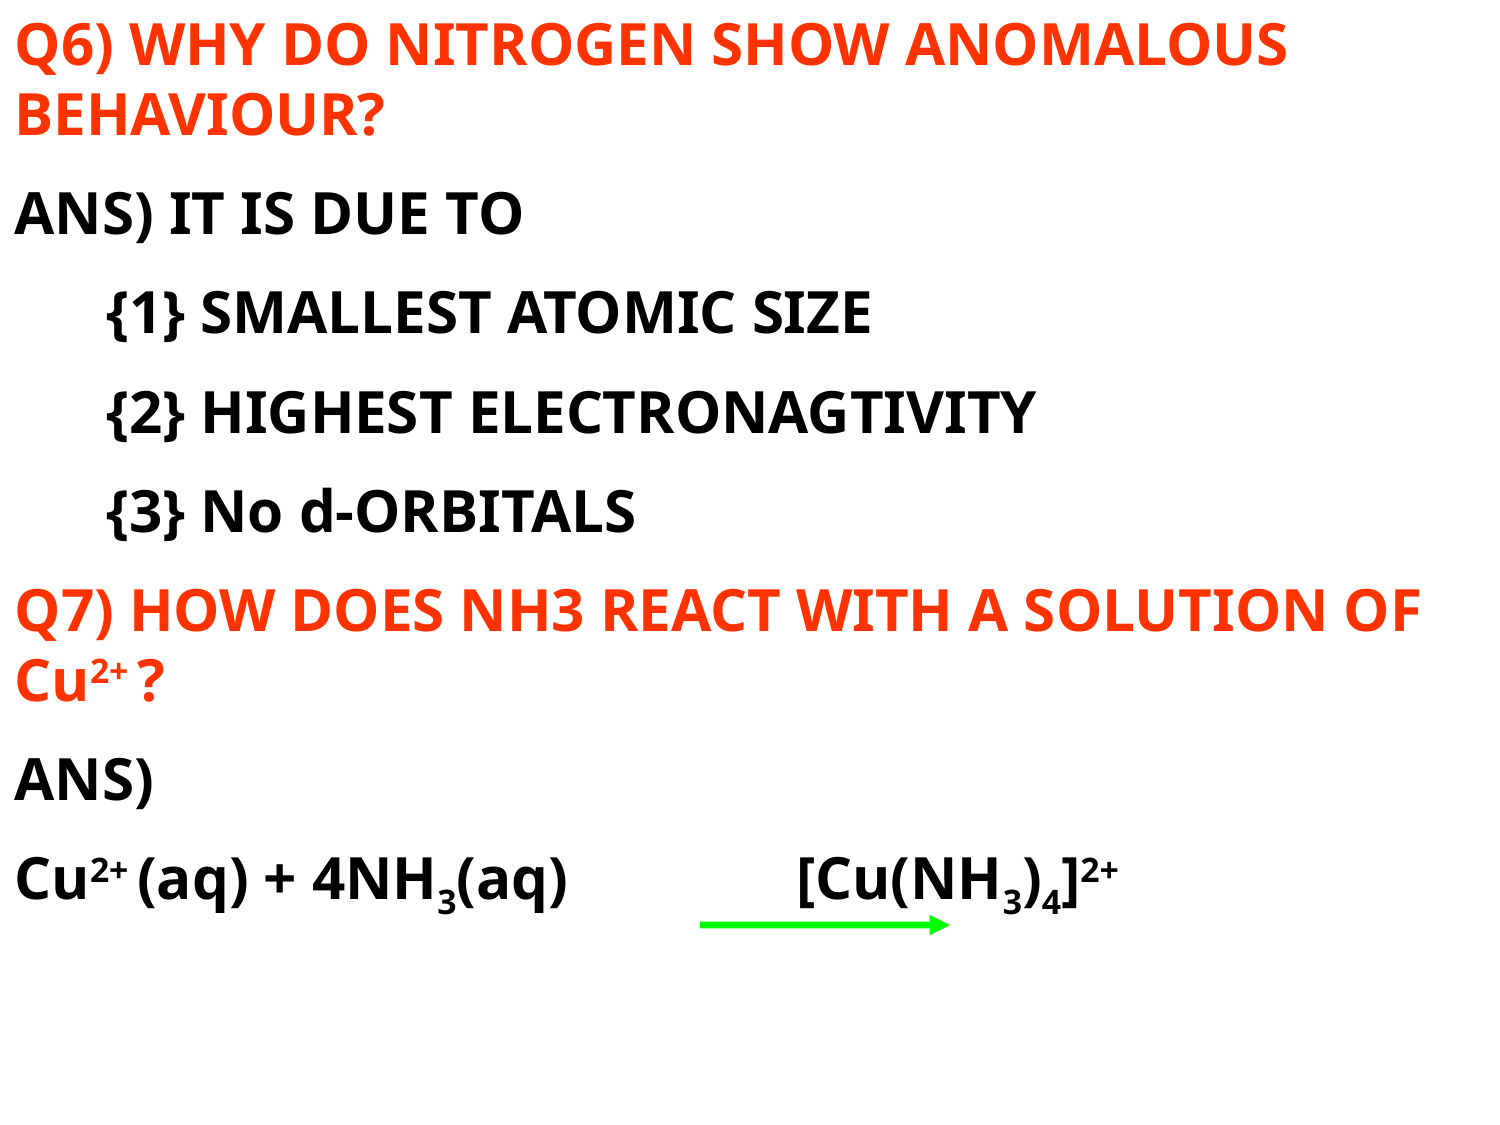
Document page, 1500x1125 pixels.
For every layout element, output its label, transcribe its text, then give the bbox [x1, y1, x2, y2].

text_box Q6) WHY DO NITROGEN SHOW ANOMALOUS BEHAVIOUR? ANS) IT IS DUE TO {1} SMALLEST ATOMIC SIZE {2} HIGHEST ELECTRONAGTIVITY {3} No d-ORBITALS Q7) HOW DOES NH3 REACT WITH A SOLUTION OF Cu2+ ? ANS) Cu2+ (aq) + 4NH3(aq) [Cu(NH3)4]2+ [0, 0, 1450, 929]
text_box [699, 918, 950, 932]
